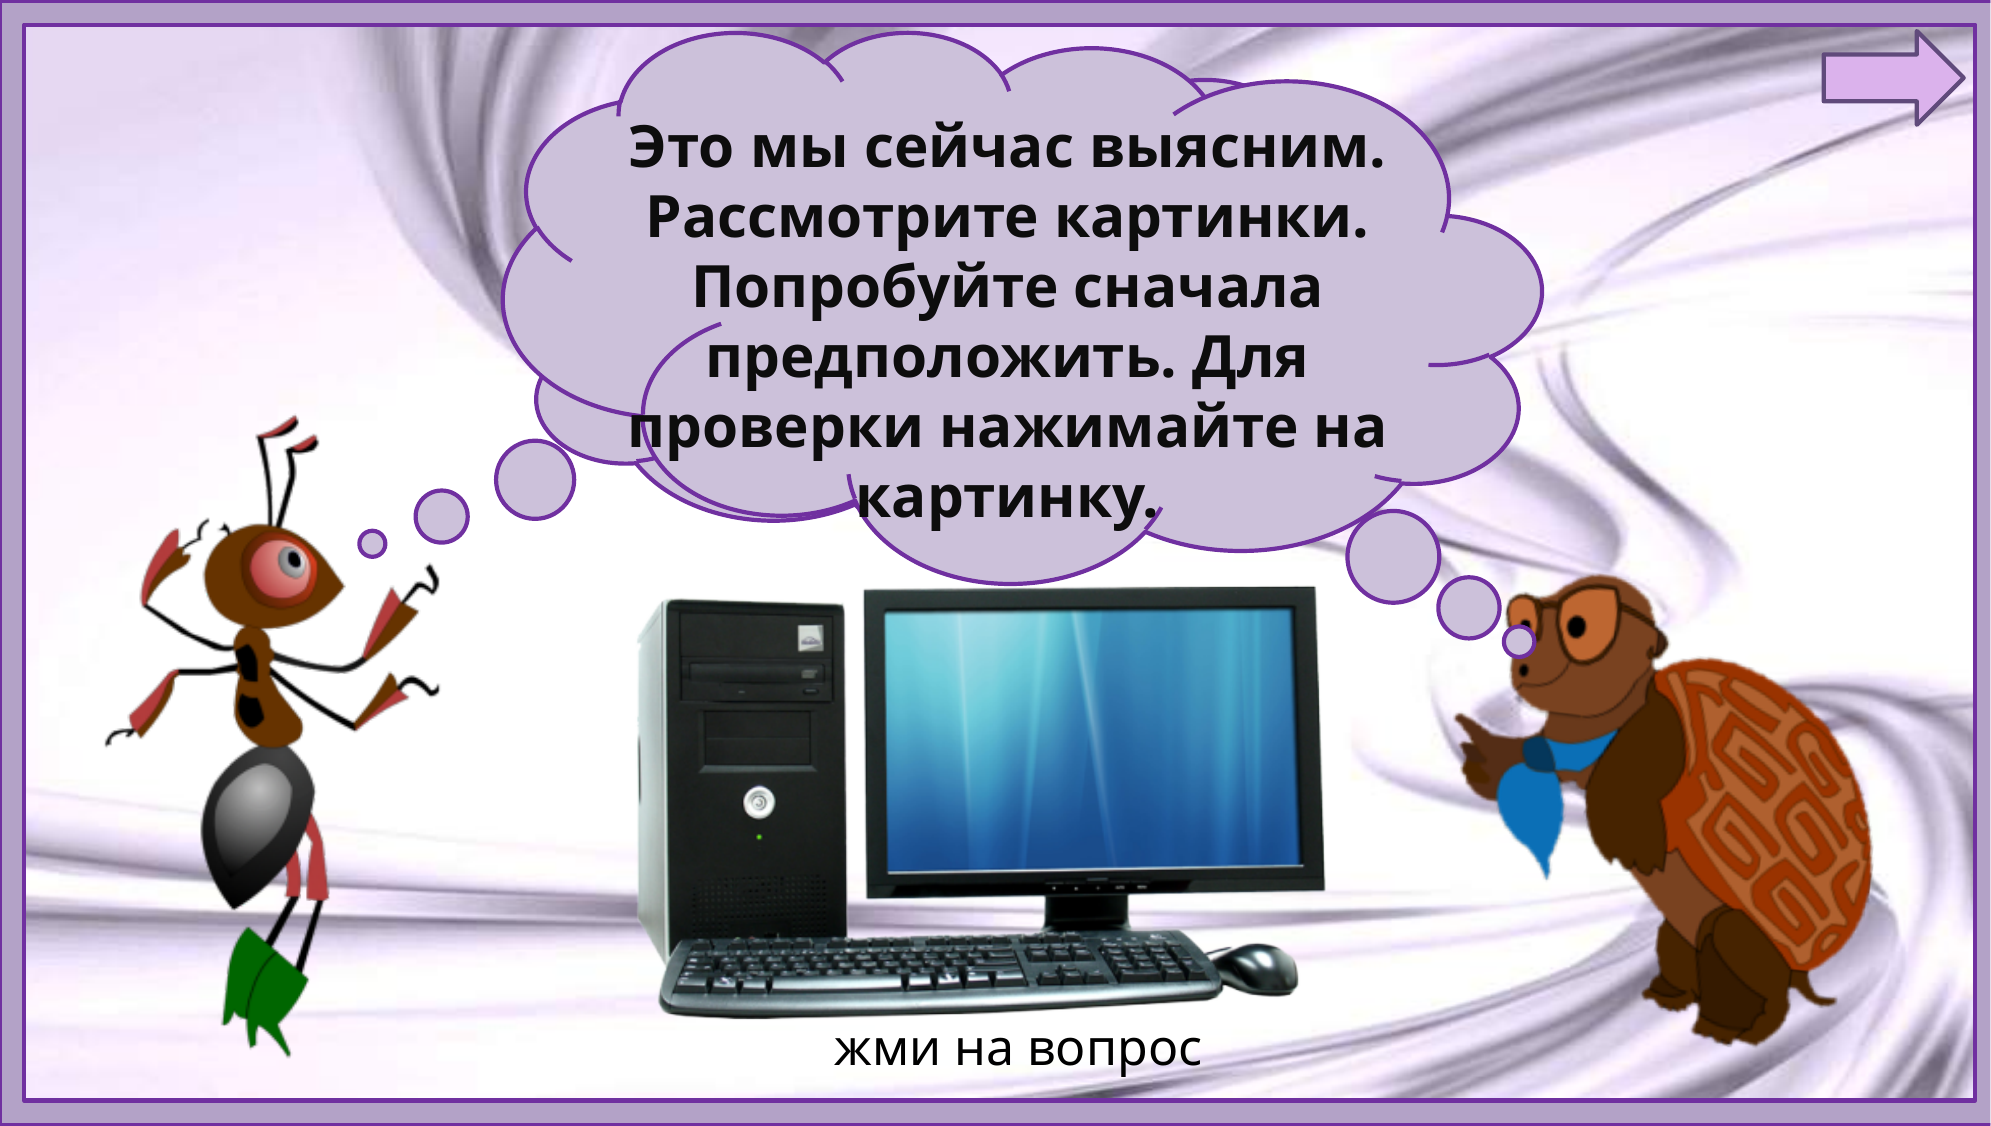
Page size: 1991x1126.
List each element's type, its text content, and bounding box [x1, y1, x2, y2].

picture [0, 27, 1973, 1124]
text_box [1821, 29, 1966, 127]
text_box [502, 30, 1542, 583]
text_box жми на вопрос [703, 1040, 1334, 1083]
